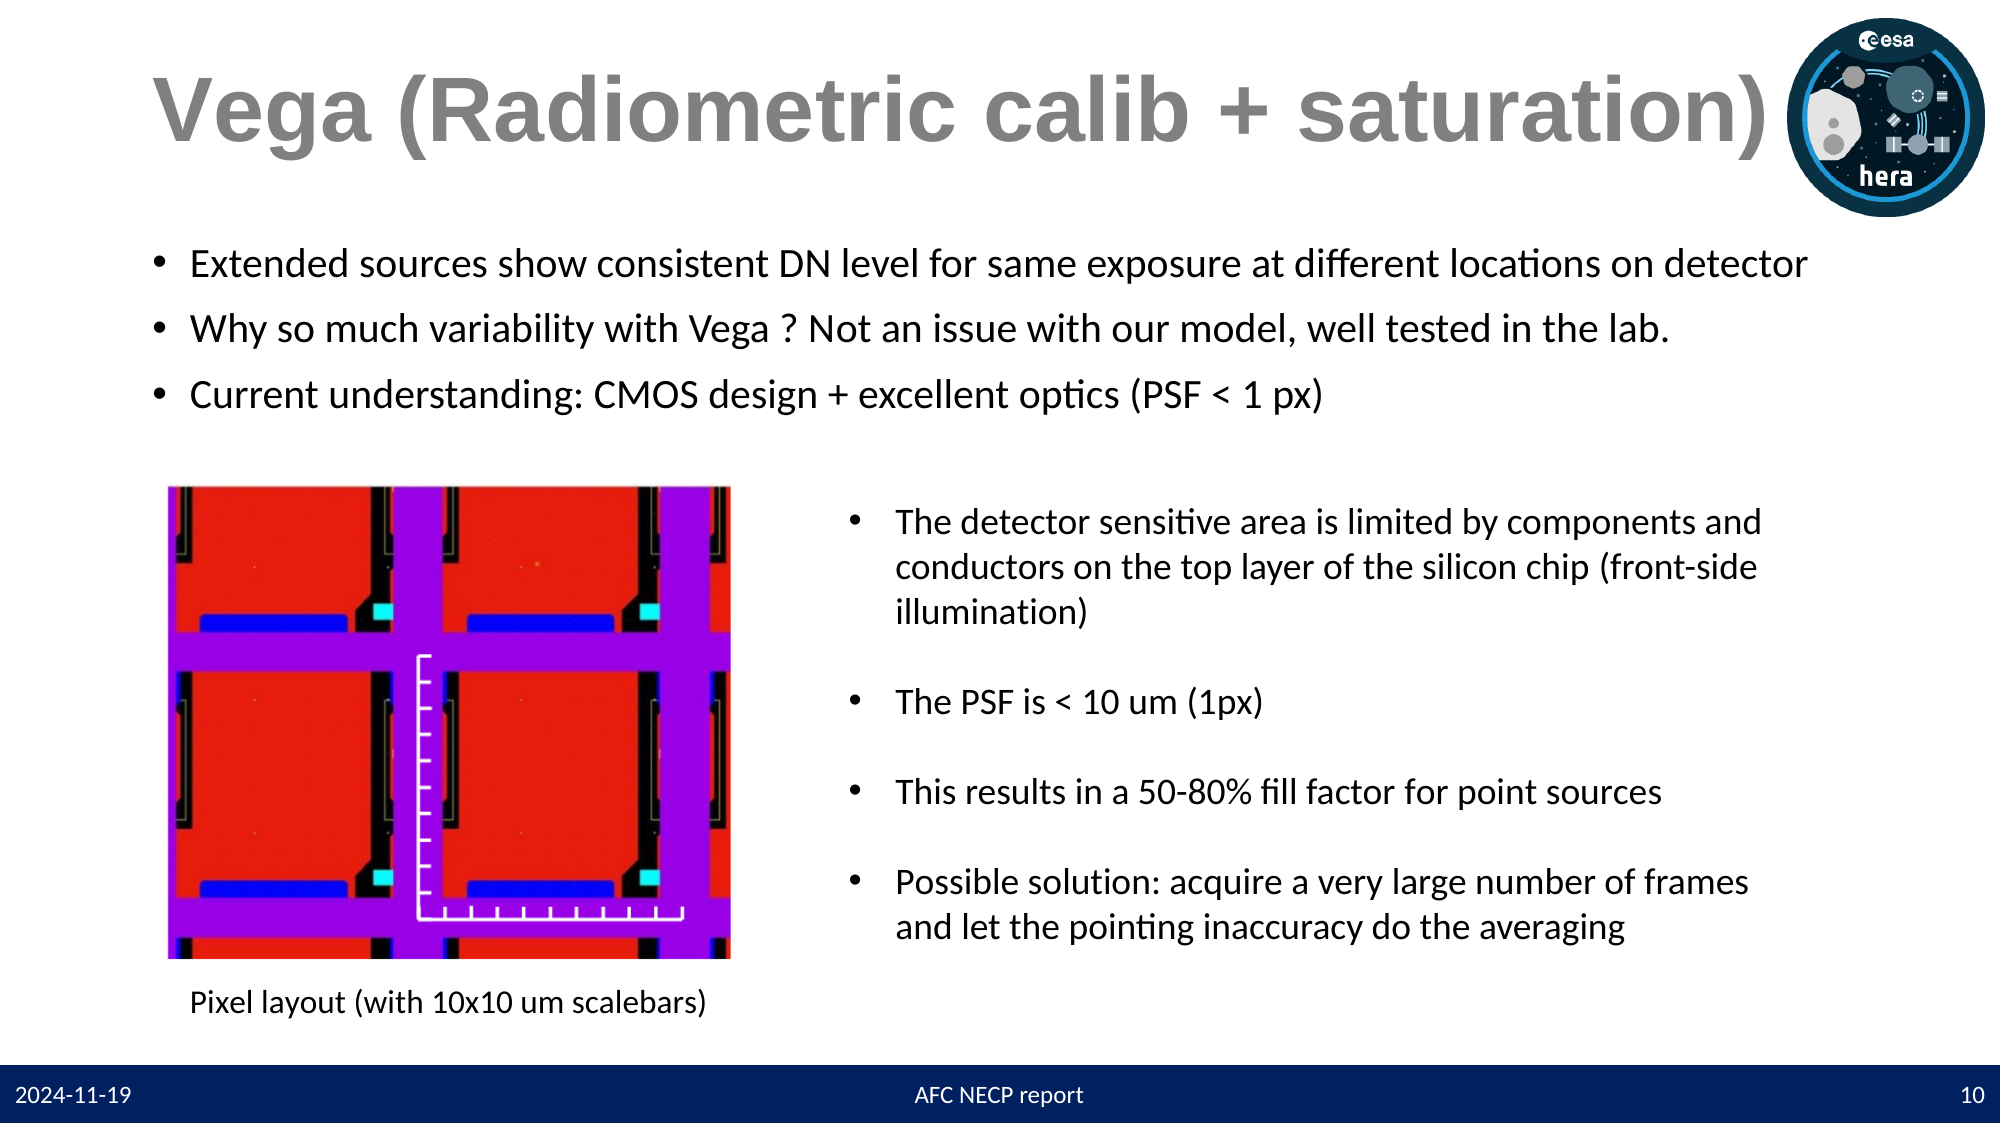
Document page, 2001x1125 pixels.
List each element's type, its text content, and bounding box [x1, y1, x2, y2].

picture [1760, 0, 2001, 244]
slide_number 10 [1550, 1063, 2000, 1123]
list Extended sources show consistent DN level for same exposure at different locations on detector Why so much variability with Vega ? Not an issue with our model, well tested in the lab. Current understanding: CMOS design + excellent optics (PSF < 1 px) [137, 233, 1863, 1014]
footer AFC NECP report [661, 1063, 1338, 1123]
text_box The detector sensitive area is limited by components and conductors on the top layer of the silicon chip (front-side illumination) The PSF is < 10 um (1px) This results in a 50-80% fill factor for point sources Possible solution: acquire a very large number of frames and let the pointing inaccuracy do the averaging [833, 489, 1787, 955]
picture [159, 477, 740, 973]
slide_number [0, 1063, 450, 1123]
title Vega (Radiometric calib + saturation) [137, 38, 1863, 186]
text_box Pixel layout (with 10x10 um scalebars) [175, 973, 740, 1027]
